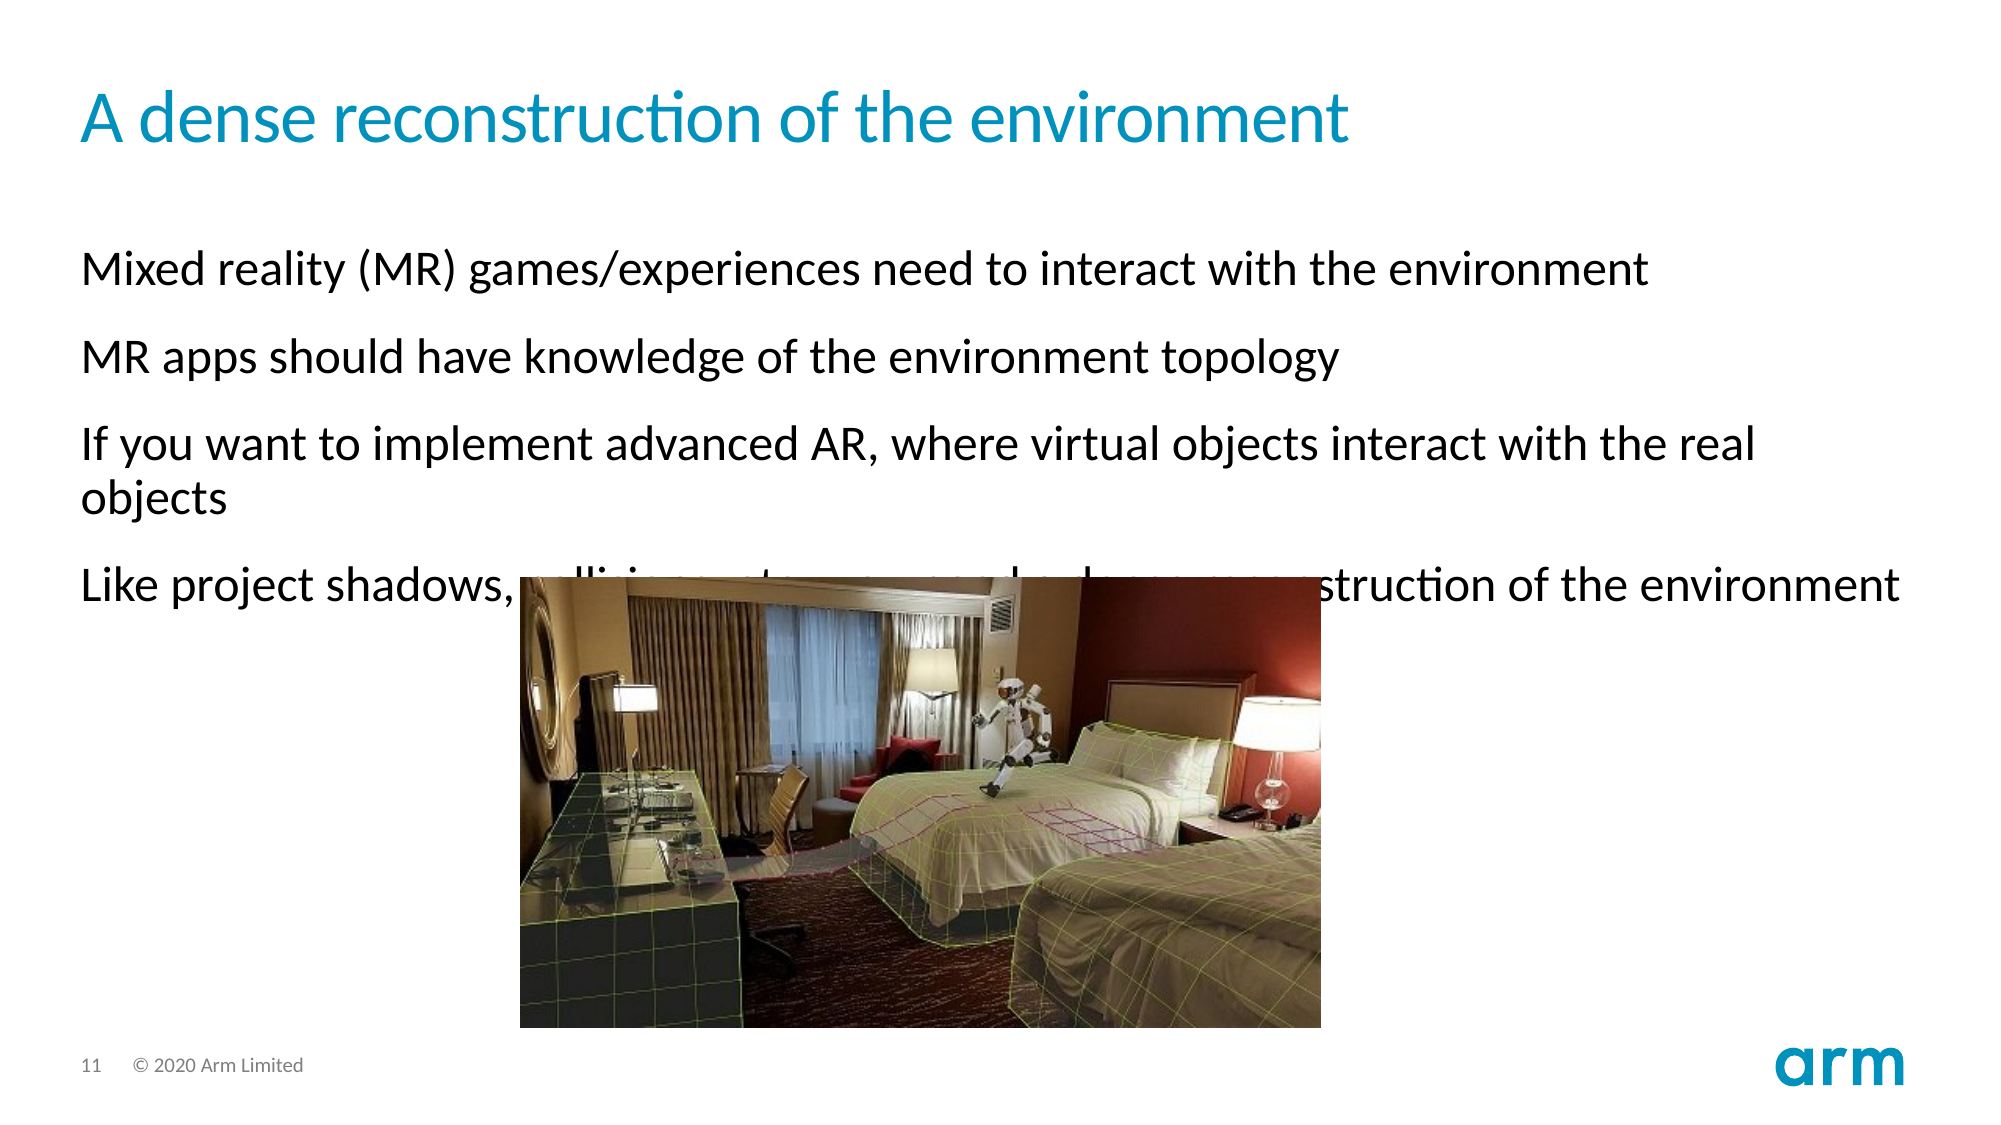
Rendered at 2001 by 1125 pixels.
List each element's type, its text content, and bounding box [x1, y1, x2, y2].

picture [520, 577, 1321, 1028]
title A dense reconstruction of the environment [80, 48, 1915, 158]
list Mixed reality (MR) games/experiences need to interact with the environment MR apps should have knowledge of the environment topology If you want to implement advanced AR, where virtual objects interact with the real objects Like project shadows, collisions, etc., you need a dense reconstruction of the environment [80, 242, 1915, 913]
